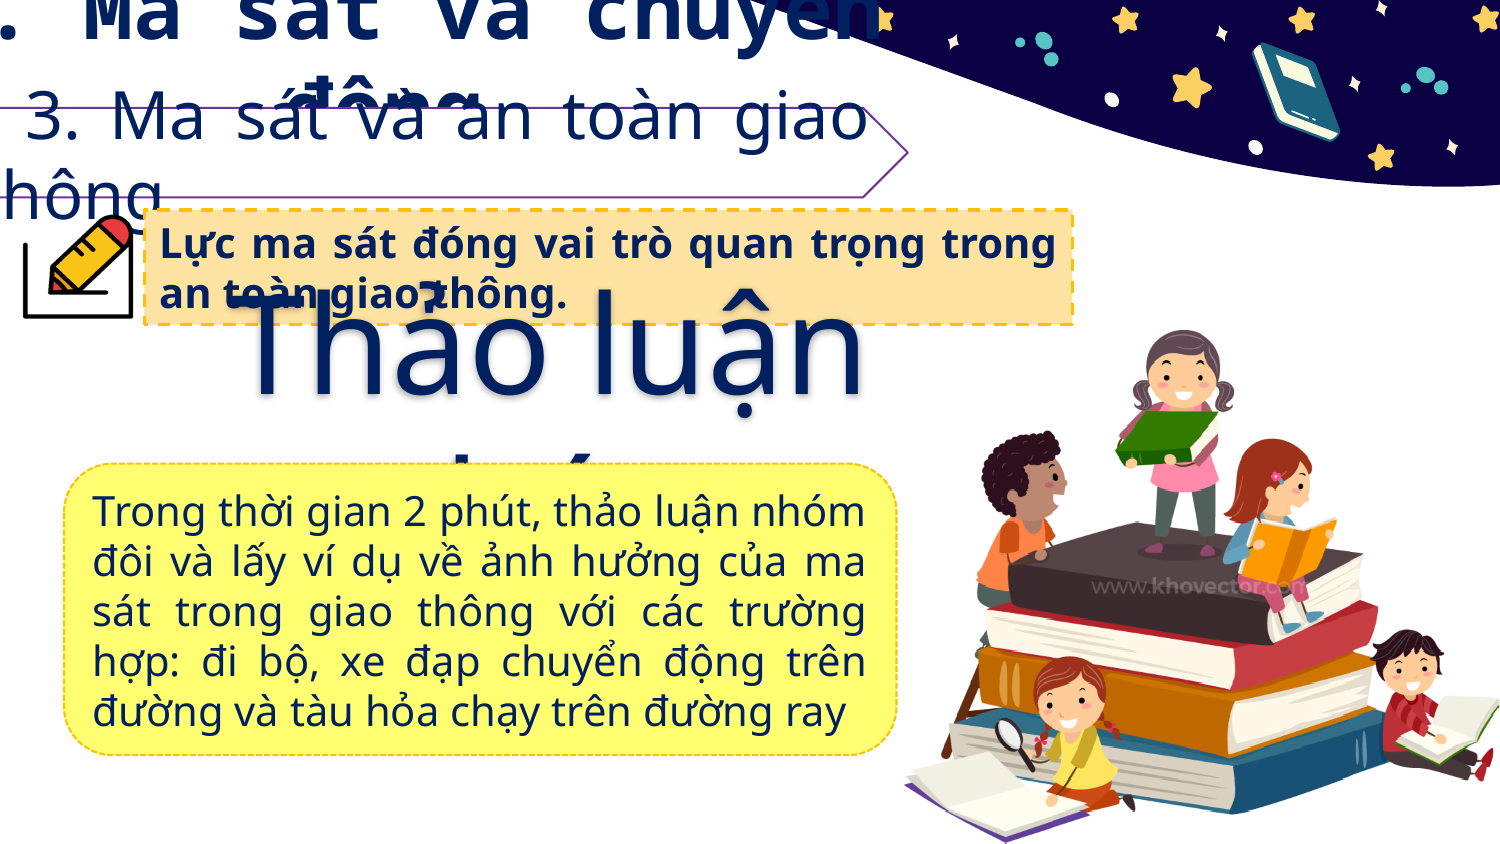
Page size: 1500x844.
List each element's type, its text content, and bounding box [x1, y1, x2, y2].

text_box 3. Ma sát và an toàn giao thông [0, 105, 910, 200]
text_box Thảo luận nhóm [179, 370, 899, 473]
picture [904, 330, 1500, 844]
picture [22, 212, 134, 320]
text_box IV. Ma sát và chuyển động [0, 0, 941, 136]
text_box Lực ma sát đóng vai trò quan trọng trong an toàn giao thông. [144, 209, 1073, 325]
text_box Trong thời gian 2 phút, thảo luận nhóm đôi và lấy ví dụ về ảnh hưởng của ma sát trong giao thông với các trường hợp: đi bộ, xe đạp chuyển động trên đường và tàu hỏa chạy trên đường ray [61, 461, 899, 758]
